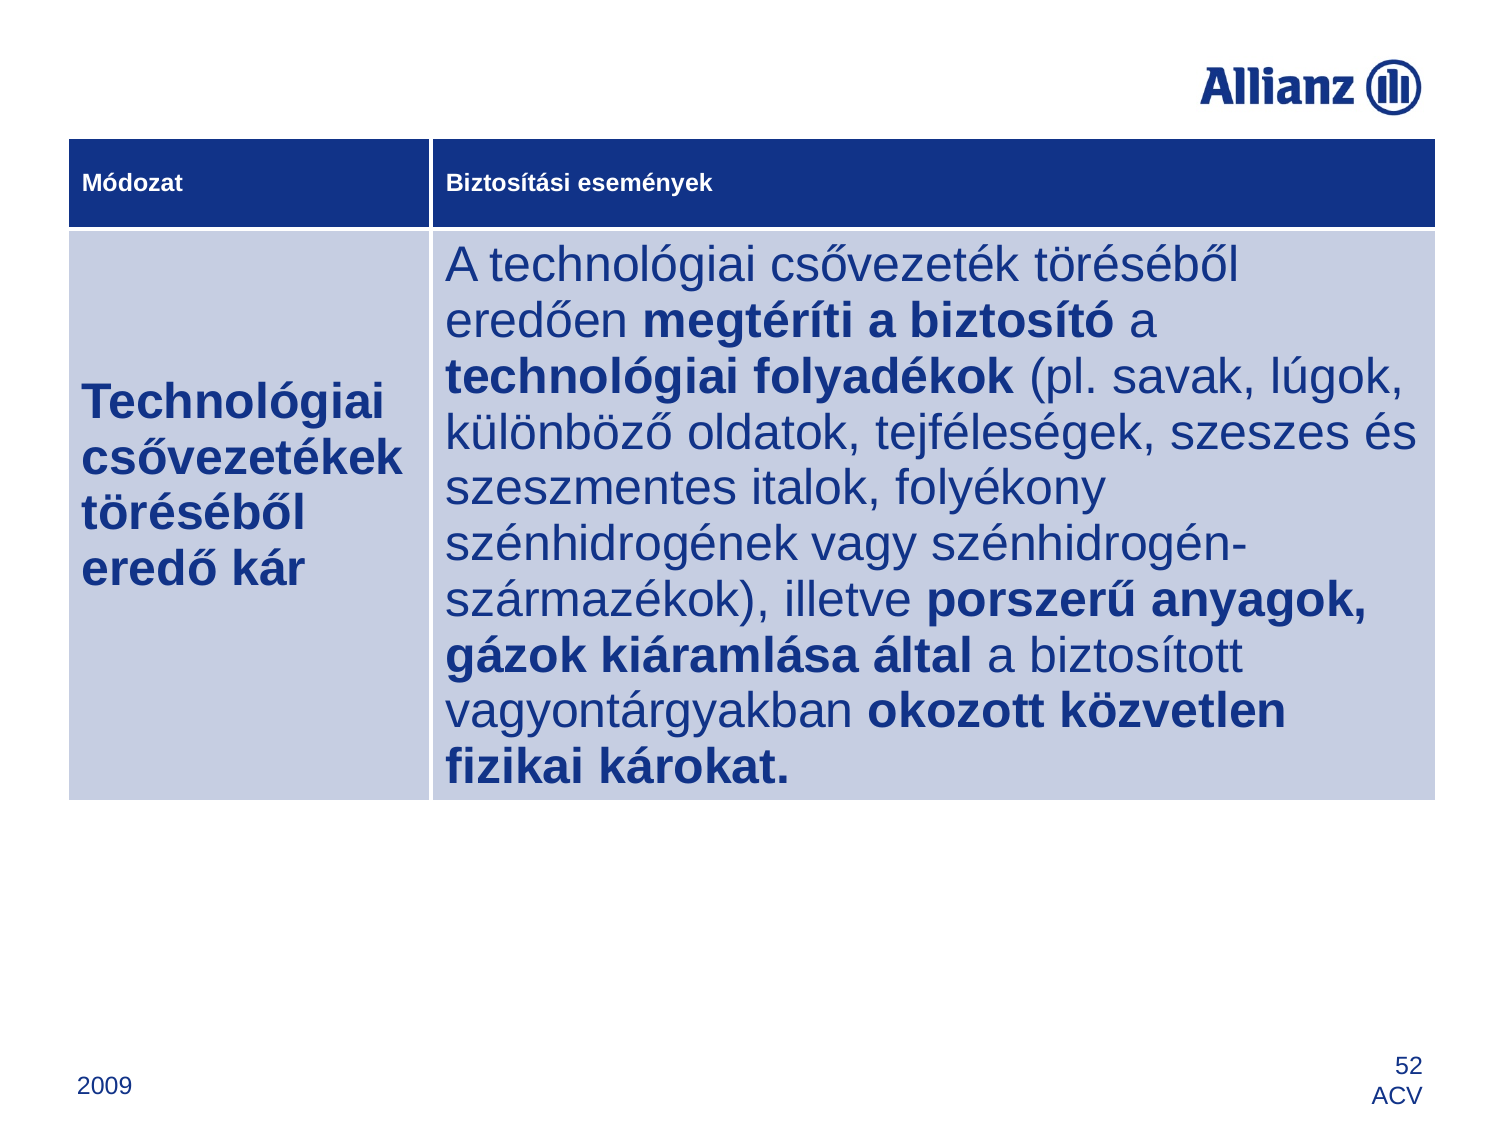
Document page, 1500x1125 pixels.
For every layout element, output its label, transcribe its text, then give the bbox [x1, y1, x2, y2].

slide_number 52 ACV [1074, 1034, 1424, 1125]
table_cell Technológiai csővezetékek töréséből eredő kár [69, 231, 429, 800]
slide_number 2009 [76, 1034, 426, 1125]
table_cell A technológiai csővezeték töréséből eredően megtéríti a biztosító a technológiai folyadékok (pl. savak, lúgok, különböző oldatok, tejféleségek, szeszes és szeszmentes italok, folyékony szénhidrogének vagy szénhidrogén-származékok), illetve porszerű anyagok, gázok kiáramlása által a biztosított vagyontárgyakban okozott közvetlen fizikai károkat. [433, 231, 1435, 800]
table_header Módozat [69, 139, 429, 227]
table_header Biztosítási események [433, 139, 1435, 227]
picture [1196, 56, 1424, 118]
